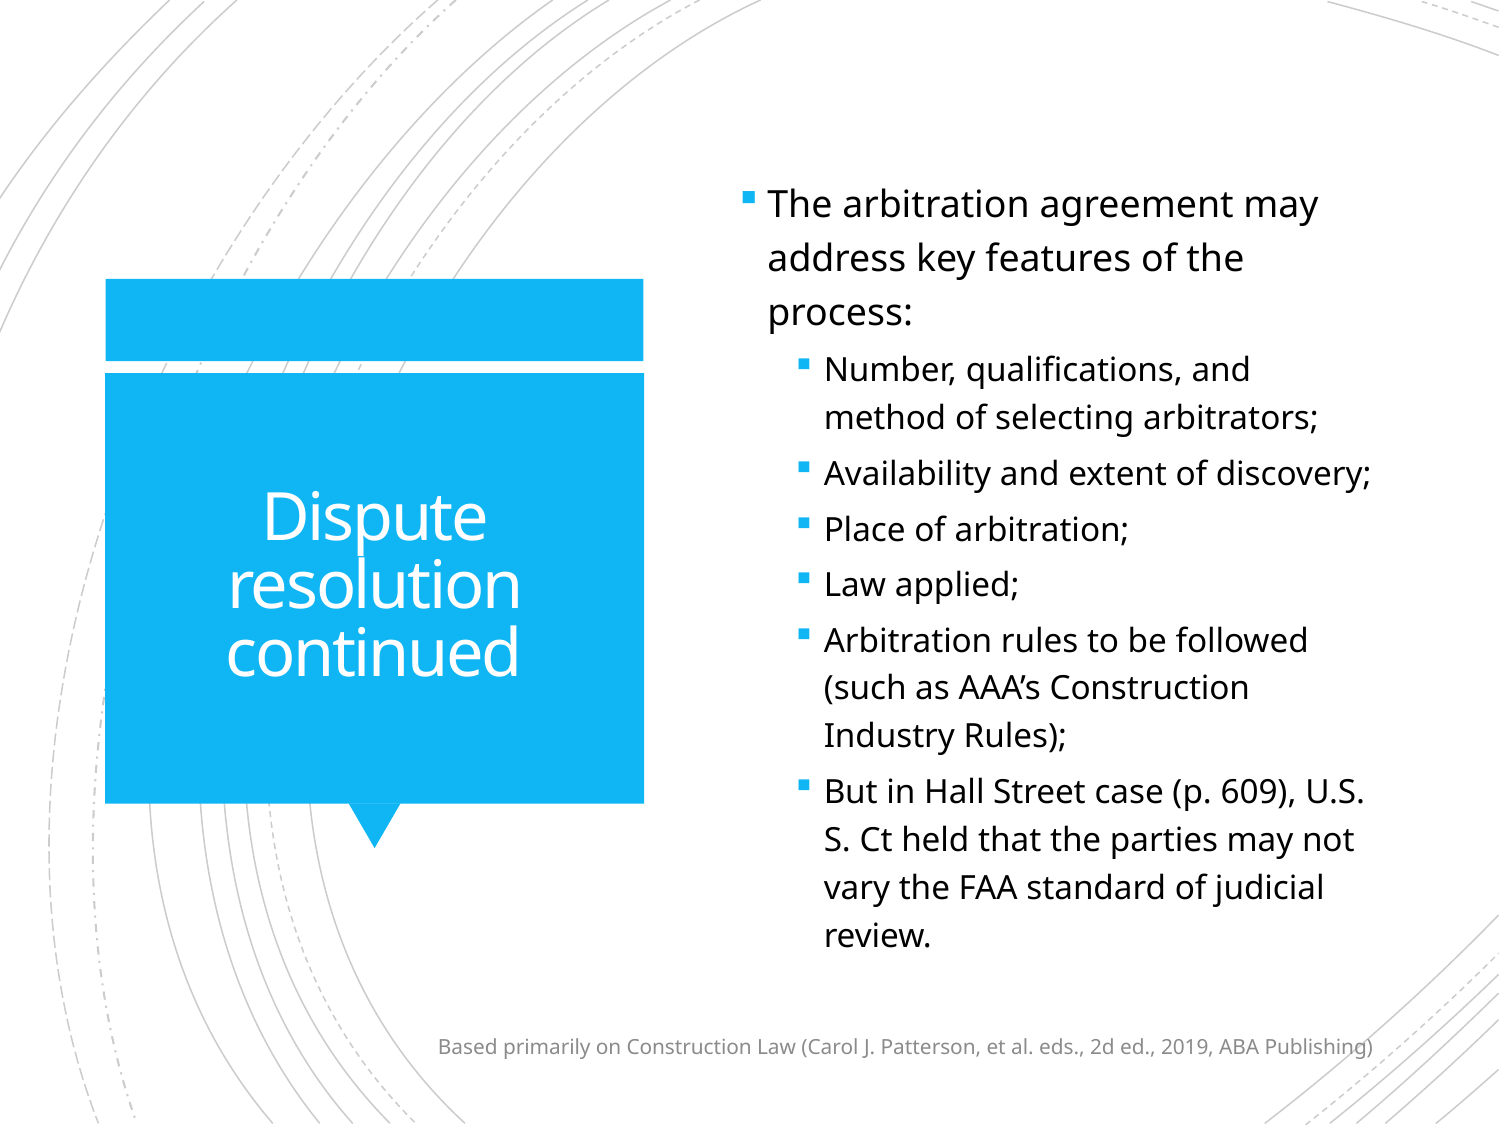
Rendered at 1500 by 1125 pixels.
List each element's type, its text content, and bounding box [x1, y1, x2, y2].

title Dispute resolution continued [118, 385, 630, 790]
list The arbitration agreement may address key features of the process: Number, qualifications, and method of selecting arbitrators; Availability and extent of discovery; Place of arbitration; Law applied; Arbitration rules to be followed (such as AAA’s Construction Industry Rules); But in Hall Street case (p. 609), U.S. S. Ct held that the parties may not vary the FAA standard of judicial review. [724, 131, 1396, 993]
footer Based primarily on Construction Law (Carol J. Patterson, et al. eds., 2d ed., 2019, ABA Publishing) [105, 1021, 1394, 1074]
